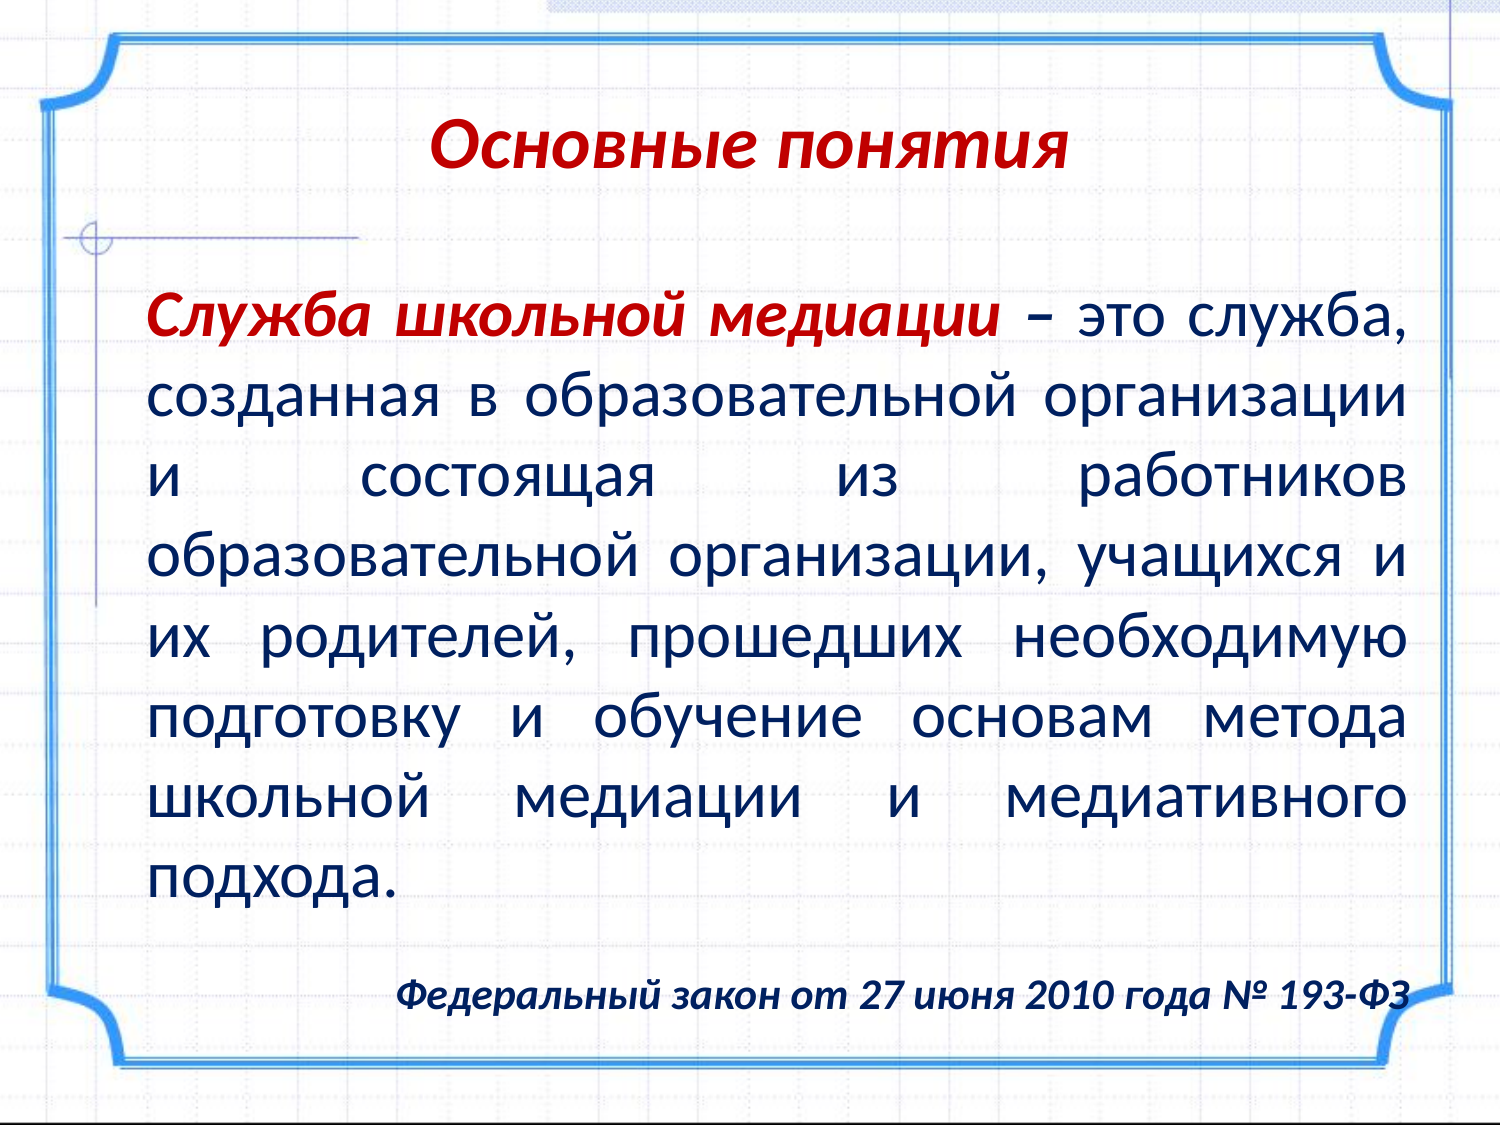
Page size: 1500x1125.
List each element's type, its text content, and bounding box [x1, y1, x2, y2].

picture [0, 0, 1500, 1125]
title Основные понятия [75, 45, 1425, 233]
list Служба школьной медиации – это служба, созданная в образовательной организации и состоящая из работников образовательной организации, учащихся и их родителей, прошедших необходимую подготовку и обучение основам метода школьной медиации и медиативного подхода. Федеральный закон от 27 июня 2010 года № 193-ФЗ [75, 262, 1425, 1035]
